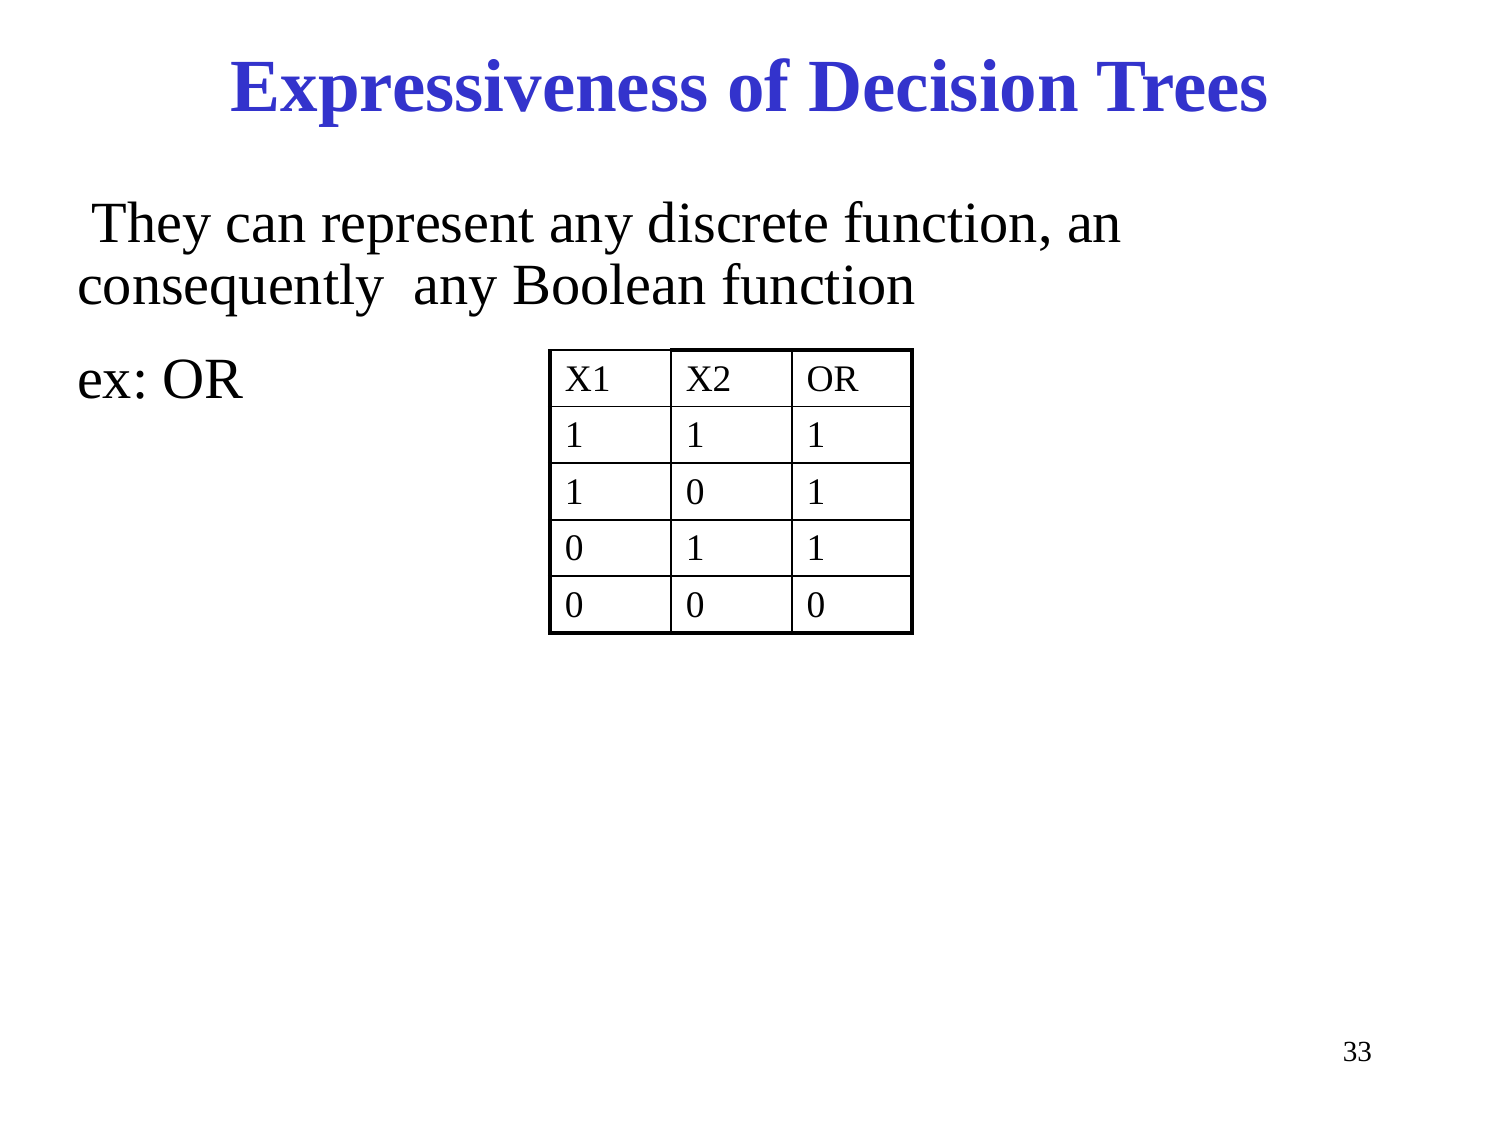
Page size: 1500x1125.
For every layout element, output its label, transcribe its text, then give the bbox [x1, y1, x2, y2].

table_cell 1 [552, 407, 670, 462]
table_header OR [793, 352, 910, 406]
table_header X2 [672, 352, 791, 406]
table_cell 1 [672, 407, 791, 462]
table_cell 0 [552, 521, 670, 575]
table_cell 0 [552, 577, 670, 631]
text_box They can represent any discrete function, an consequently any Boolean function ex: OR [62, 162, 1483, 538]
table_header X1 [552, 351, 670, 406]
table_cell 0 [672, 577, 791, 631]
table_cell 0 [672, 464, 791, 519]
table_cell 1 [793, 407, 910, 462]
table_cell 0 [793, 577, 910, 631]
table_cell 1 [552, 464, 670, 519]
table_cell 1 [793, 521, 910, 575]
table_cell 1 [672, 521, 791, 575]
slide_number 33 [1074, 1024, 1388, 1101]
table_cell 1 [793, 464, 910, 519]
title Expressiveness of Decision Trees [49, 24, 1451, 138]
